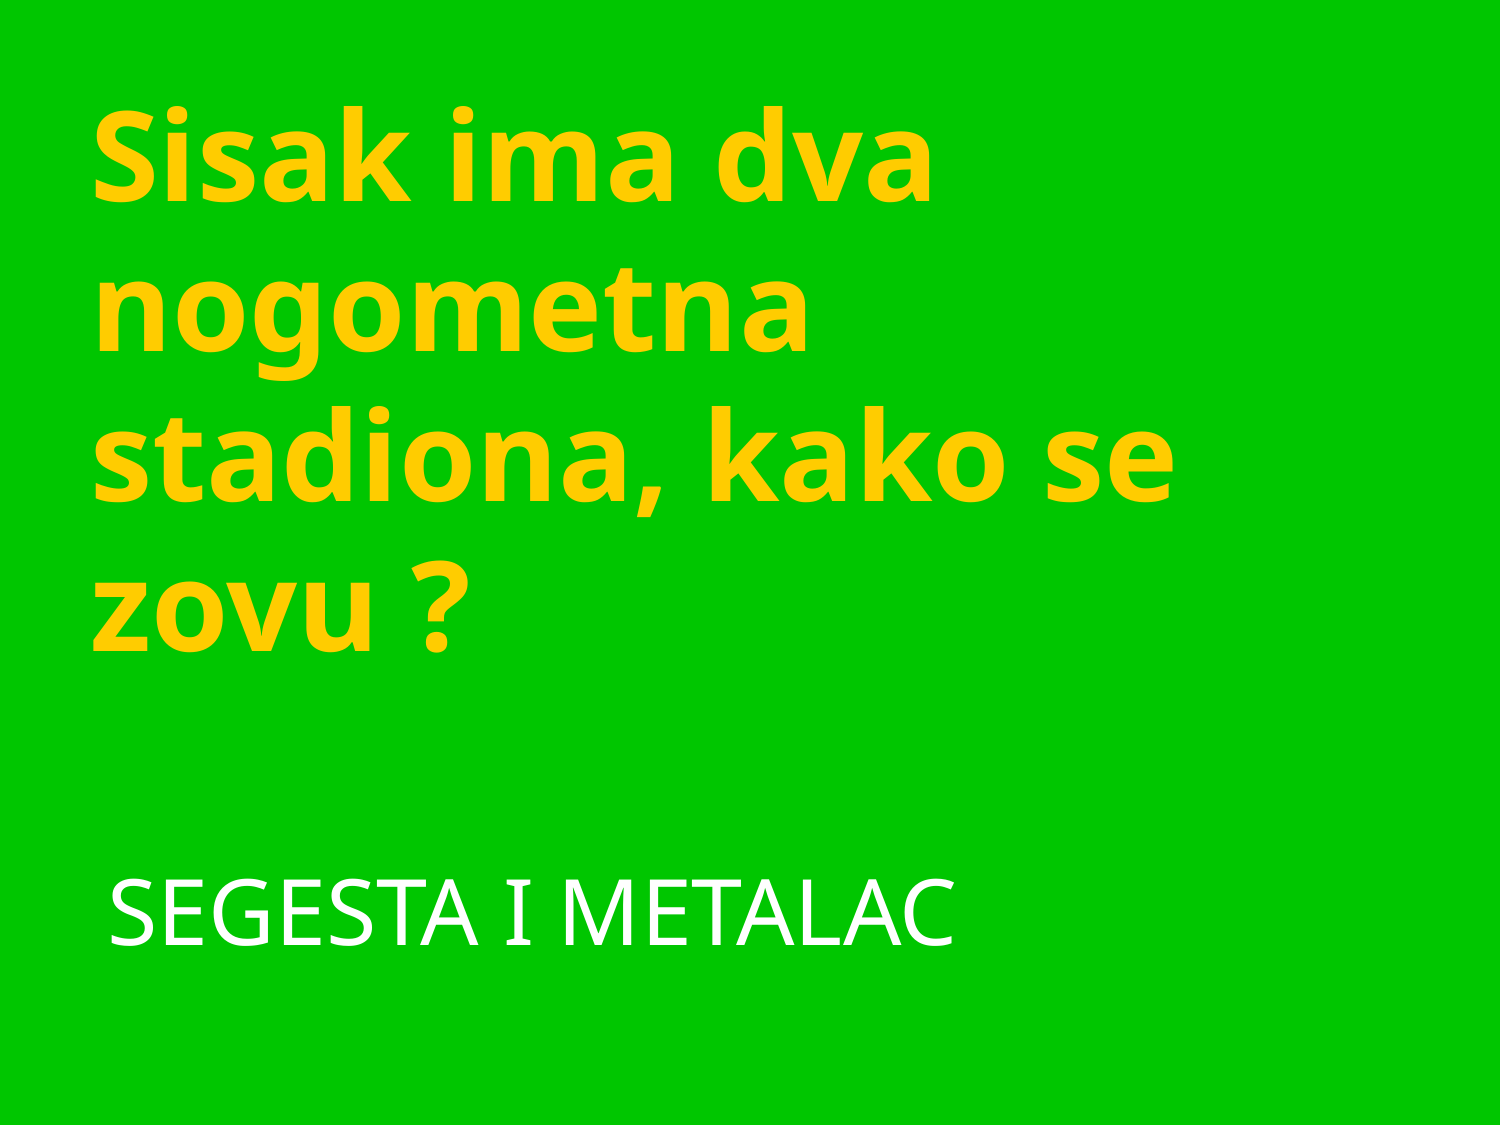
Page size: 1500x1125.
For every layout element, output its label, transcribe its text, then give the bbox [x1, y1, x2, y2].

list SEGESTA I METALAC [75, 846, 1425, 988]
title Sisak ima dva nogometna stadiona, kako se zovu ? [75, 47, 1425, 705]
